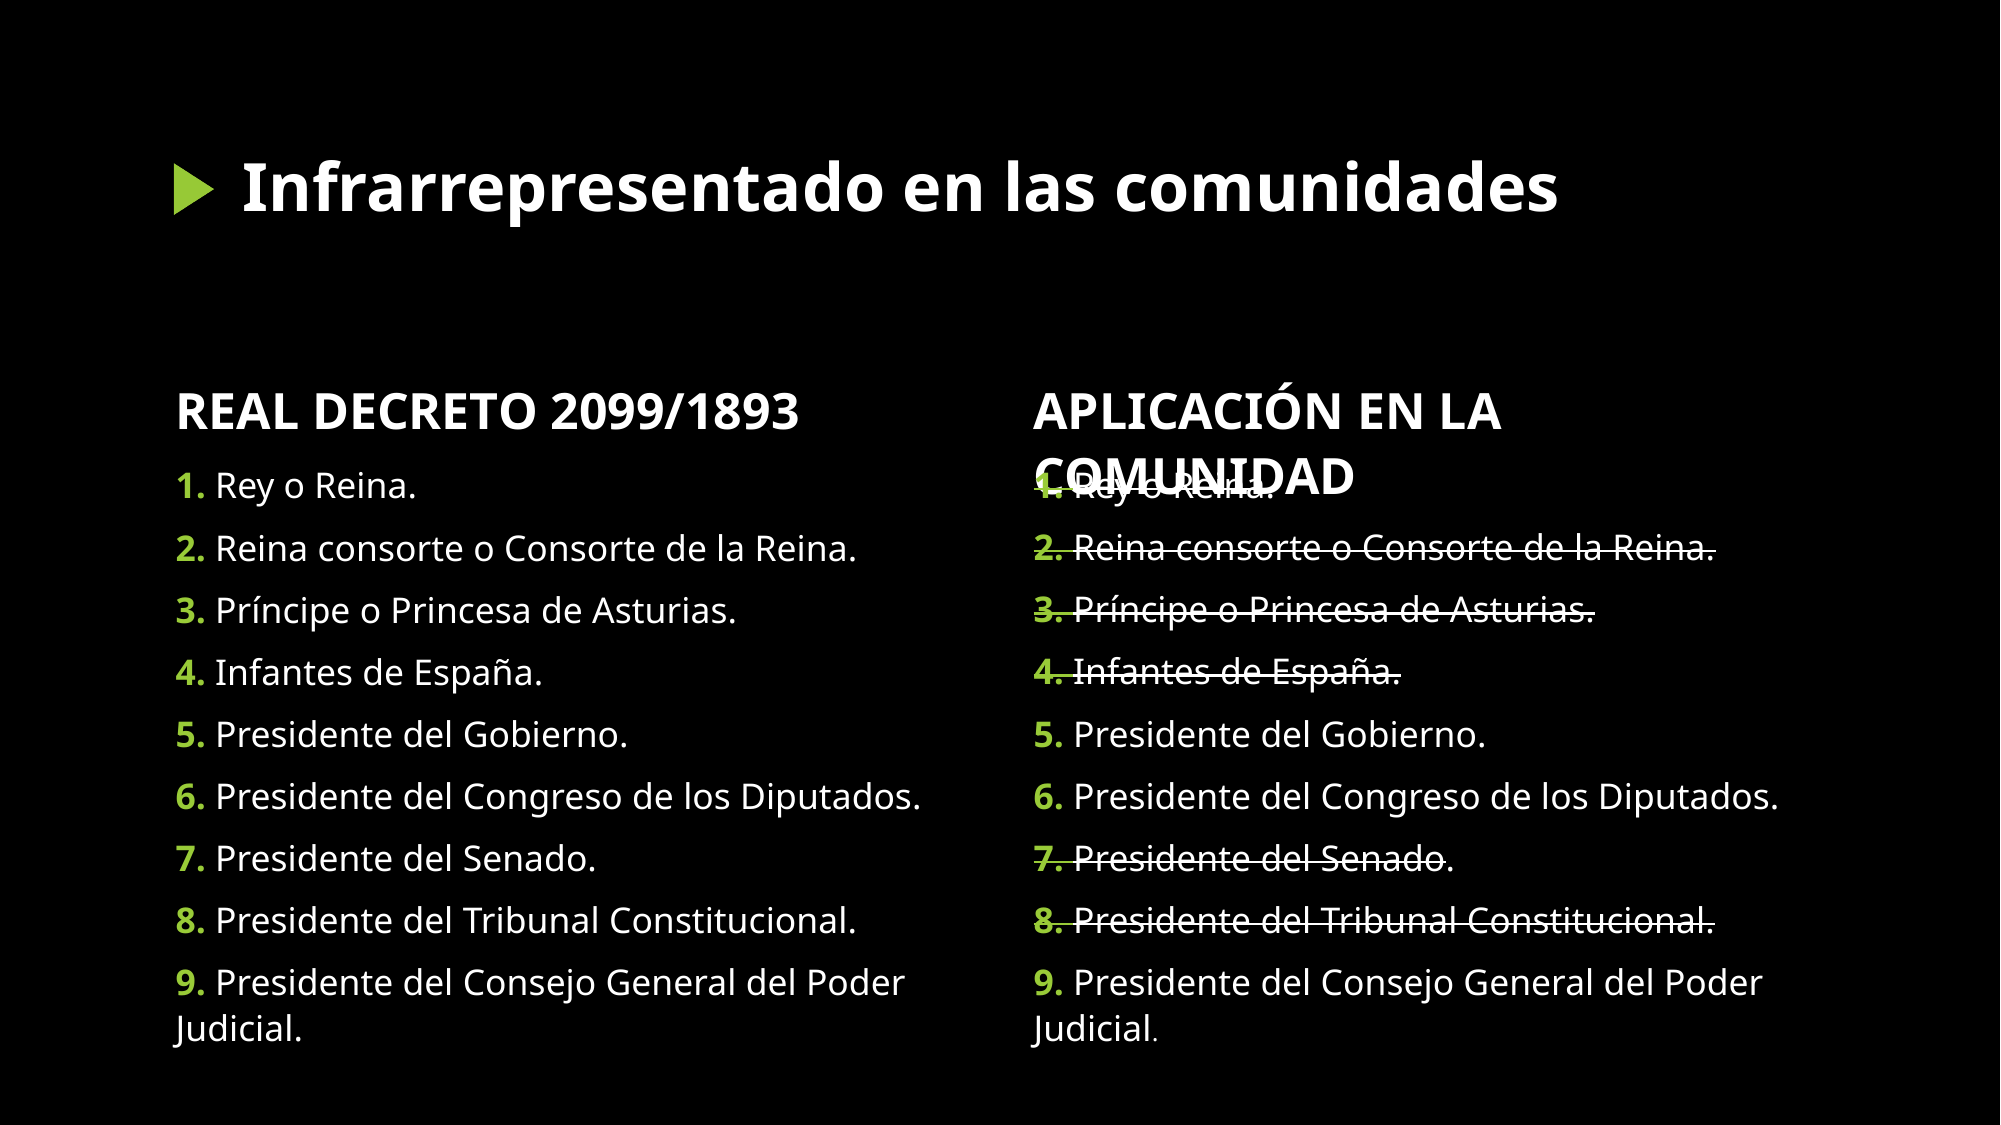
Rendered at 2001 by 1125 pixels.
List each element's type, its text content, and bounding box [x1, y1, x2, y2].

text_box 1. Rey o Reina. 2. Reina consorte o Consorte de la Reina. 3. Príncipe o Princesa de Asturias. 4. Infantes de España. 5. Presidente del Gobierno. 6. Presidente del Congreso de los Diputados. 7. Presidente del Senado. 8. Presidente del Tribunal Constitucional. 9. Presidente del Consejo General del Poder Judicial. [1018, 452, 1869, 1056]
text_box 1. Rey o Reina. 2. Reina consorte o Consorte de la Reina. 3. Príncipe o Princesa de Asturias. 4. Infantes de España. 5. Presidente del Gobierno. 6. Presidente del Congreso de los Diputados. 7. Presidente del Senado. 8. Presidente del Tribunal Constitucional. 9. Presidente del Consejo General del Poder Judicial. [160, 453, 1011, 1056]
picture [160, 155, 228, 223]
text_box Infrarrepresentado en las comunidades [227, 131, 1848, 233]
text_box REAL DECRETO 2099/1893 [160, 367, 948, 447]
text_box APLICACIÓN EN LA COMUNIDAD [1018, 368, 1840, 452]
